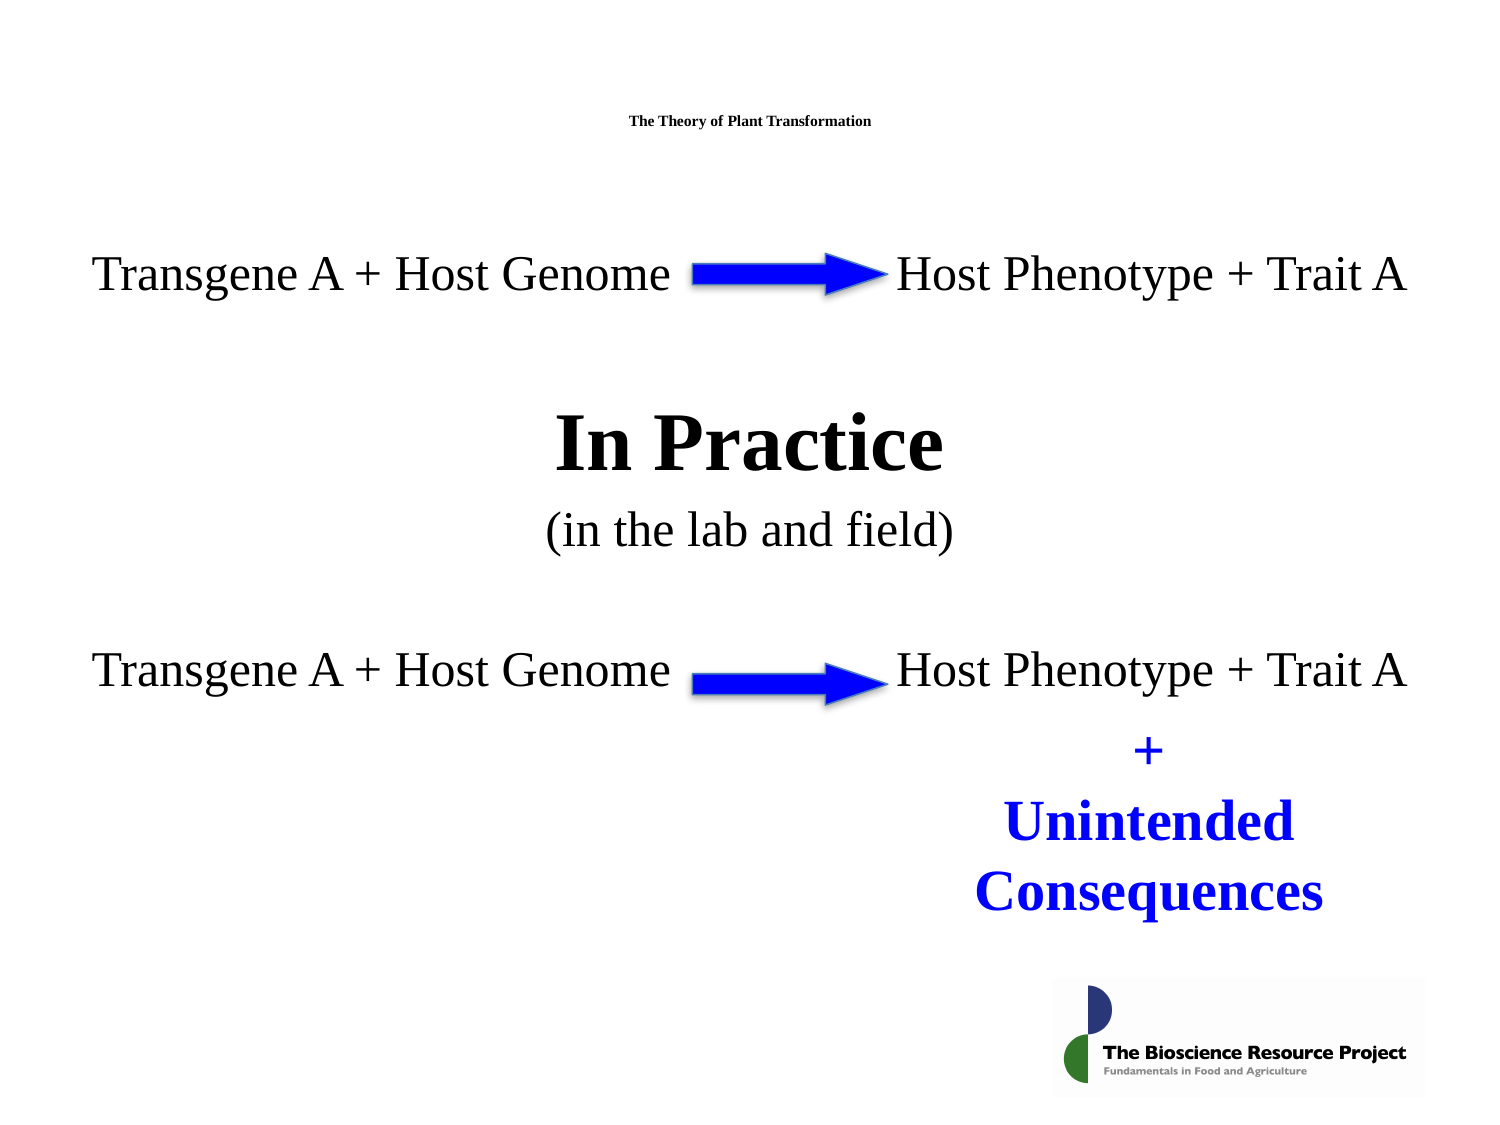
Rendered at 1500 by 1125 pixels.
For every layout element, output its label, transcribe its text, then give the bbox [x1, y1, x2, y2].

picture [1052, 1005, 1425, 1097]
list Transgene A + Host Genome Host Phenotype + Trait A In Practice (in the lab and field) Transgene A + Host Genome Host Phenotype + Trait A [75, 232, 1425, 1005]
title The Theory of Plant Transformation [75, 45, 1425, 196]
text_box [691, 252, 889, 296]
text_box [691, 662, 889, 706]
text_box + Unintended Consequences [887, 705, 1411, 975]
